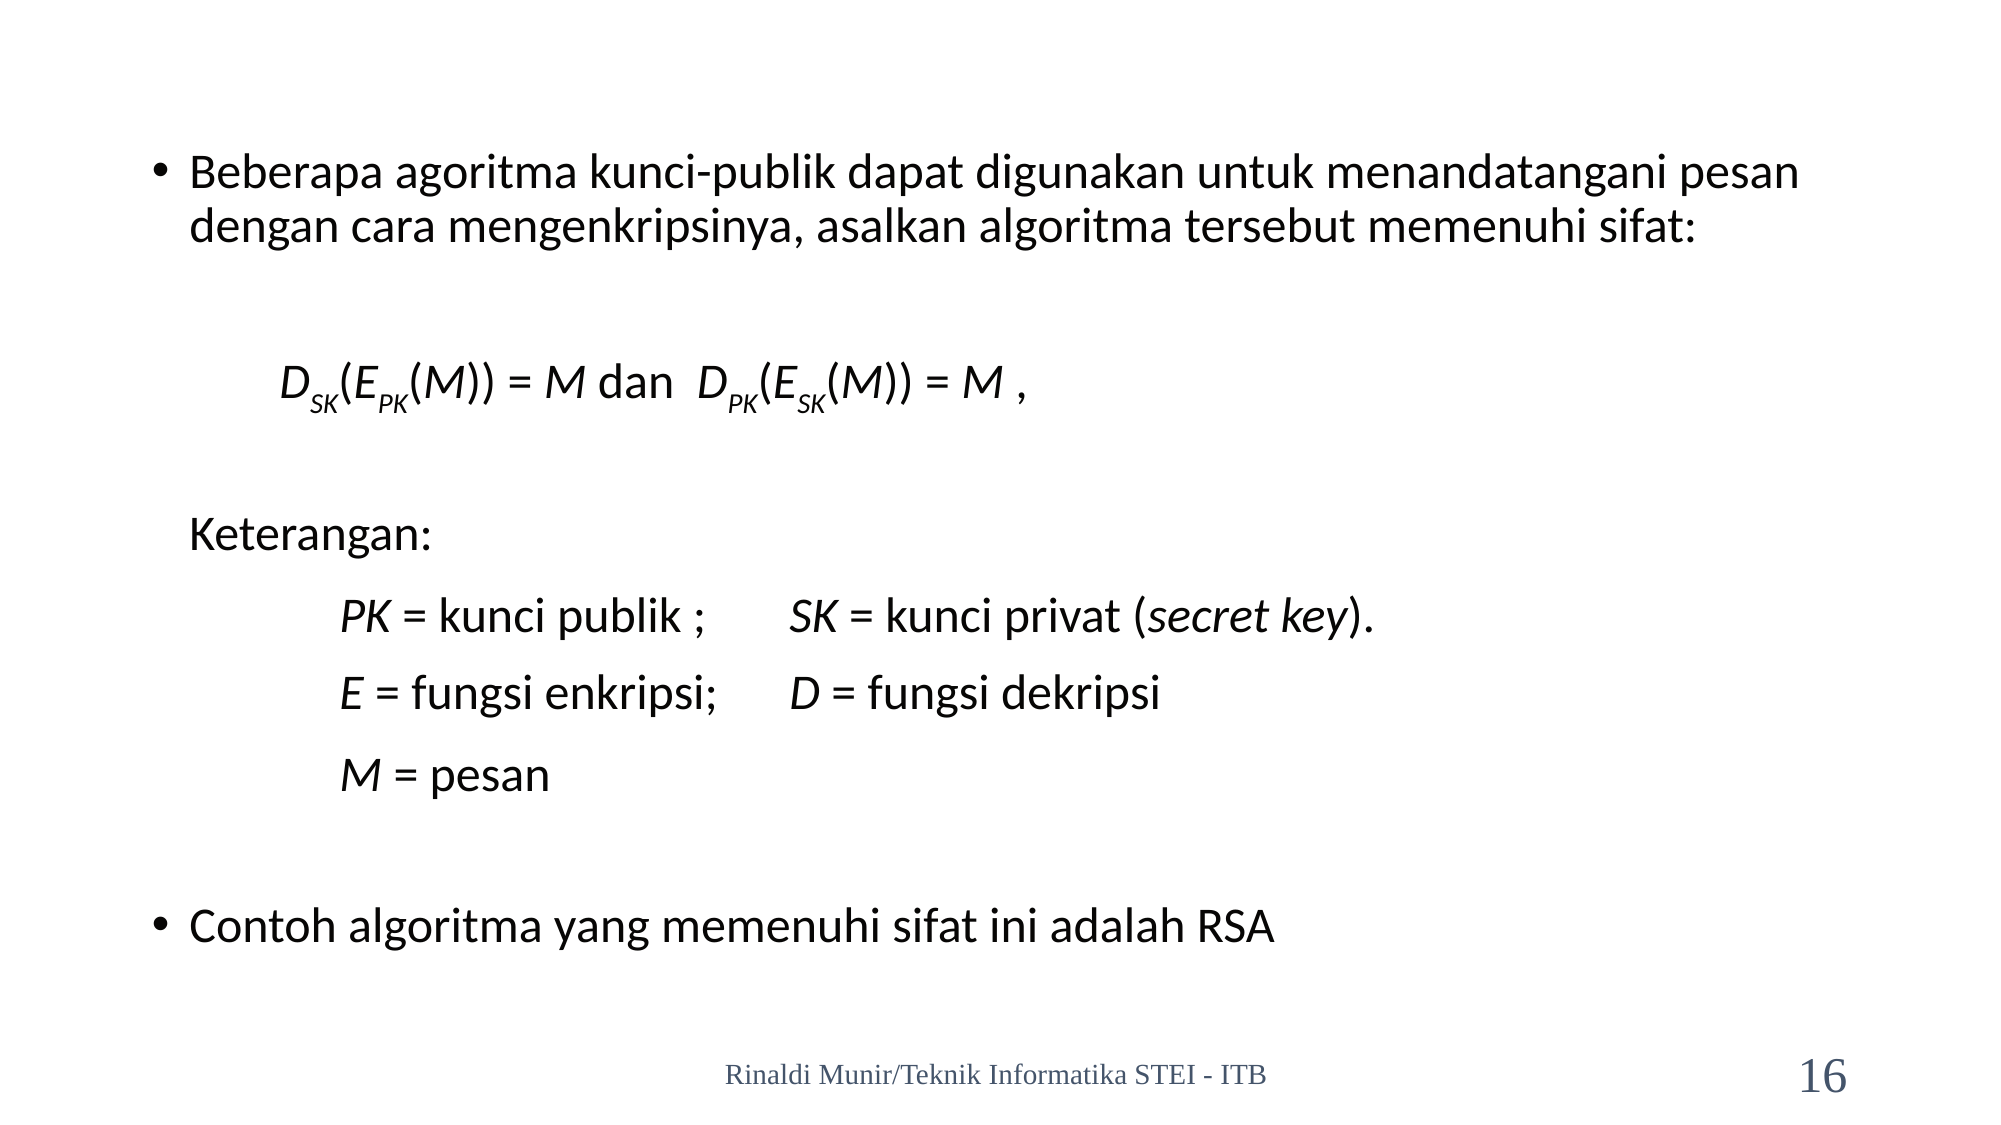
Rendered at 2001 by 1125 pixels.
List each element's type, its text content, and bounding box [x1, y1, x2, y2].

footer Rinaldi Munir/Teknik Informatika STEI - ITB [662, 1042, 1338, 1103]
slide_number 16 [1412, 1042, 1863, 1103]
list Beberapa agoritma kunci-publik dapat digunakan untuk menandatangani pesan dengan cara mengenkripsinya, asalkan algoritma tersebut memenuhi sifat: DSK(EPK(M)) = M dan DPK(ESK(M)) = M , Keterangan: PK = kunci publik ; SK = kunci privat (secret key). E = fungsi enkripsi; D = fungsi dekripsi M = pesan Contoh algoritma yang memenuhi sifat ini adalah RSA [136, 137, 1863, 997]
